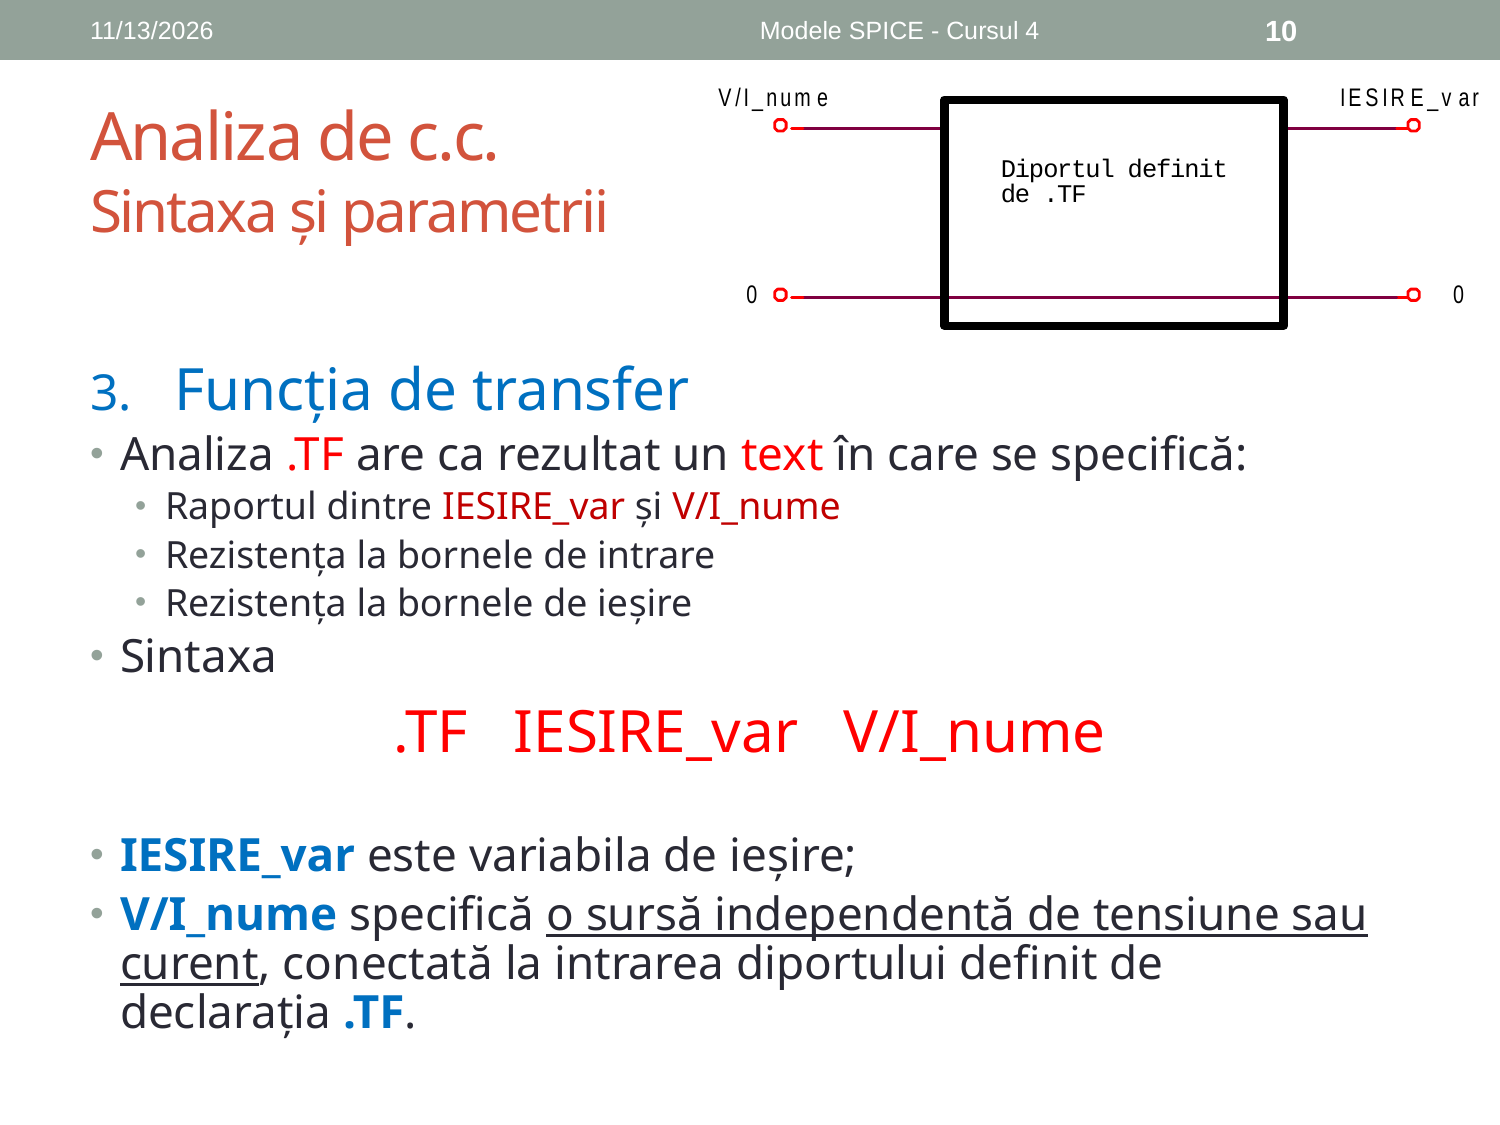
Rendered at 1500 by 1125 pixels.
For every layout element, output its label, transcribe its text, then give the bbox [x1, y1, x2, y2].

picture [699, 62, 1500, 364]
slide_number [75, 3, 550, 57]
list Funcția de transfer Analiza .TF are ca rezultat un text în care se specifică: Raportul dintre IESIRE_var şi V/I_nume Rezistența la bornele de intrare Rezistența la bornele de ieşire Sintaxa .TF IESIRE_var V/I_nume IESIRE_var este variabila de ieşire; V/I_nume specifică o sursă independentă de tensiune sau curent, conectată la intrarea diportului definit de declarația .TF. [75, 262, 1425, 1063]
footer Modele SPICE - Cursul 4 [562, 3, 1238, 57]
slide_number 10 [1250, 3, 1425, 57]
title Analiza de c.c. Sintaxa și parametrii [75, 87, 696, 250]
